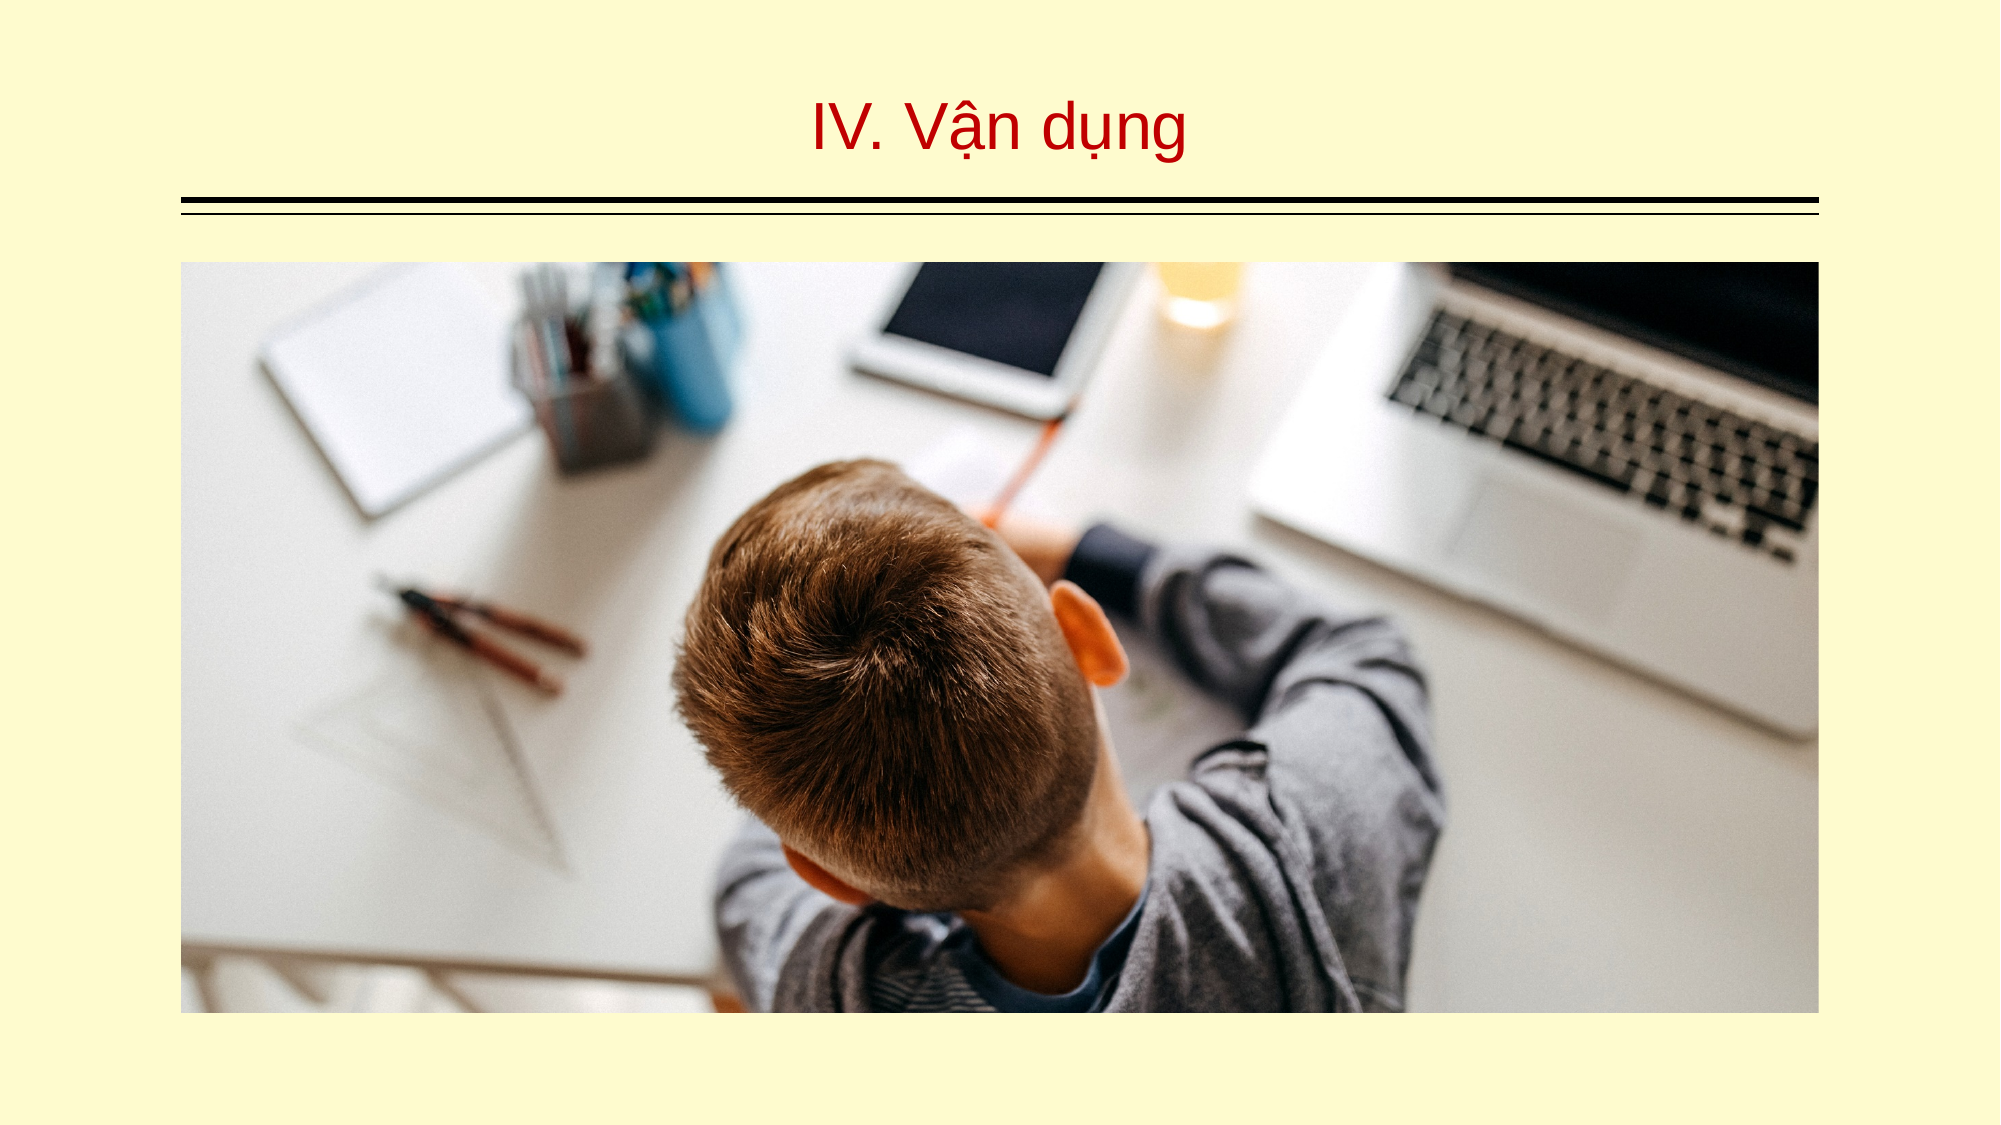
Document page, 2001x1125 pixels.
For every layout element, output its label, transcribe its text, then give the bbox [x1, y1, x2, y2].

title IV. Vận dụng [181, 12, 1819, 193]
picture [181, 262, 1819, 1013]
